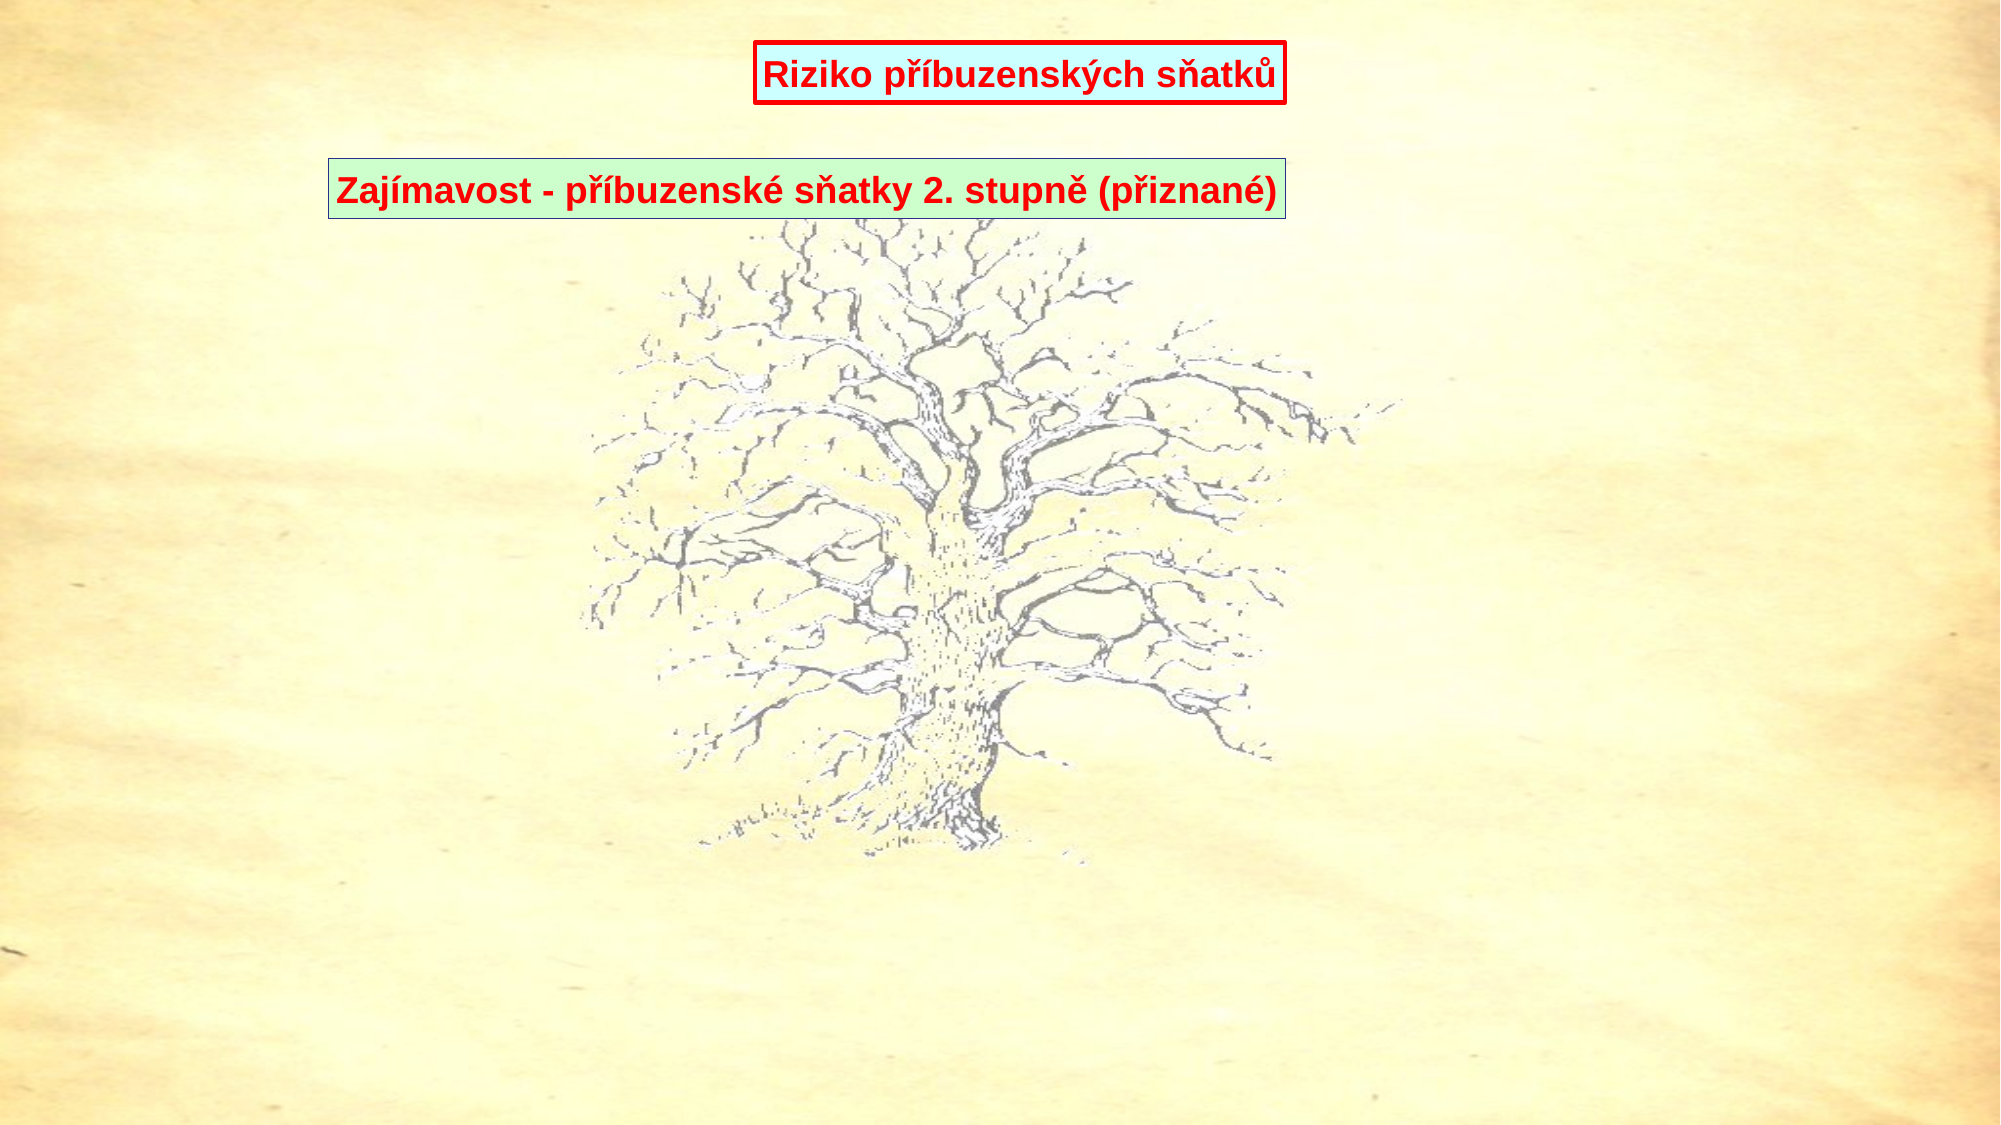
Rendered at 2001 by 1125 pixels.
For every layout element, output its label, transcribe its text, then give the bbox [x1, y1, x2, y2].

text_box Zajímavost - příbuzenské sňatky 2. stupně (přiznané) [328, 158, 1286, 219]
picture [0, 0, 2001, 1125]
text_box Riziko příbuzenských sňatků [755, 42, 1285, 103]
